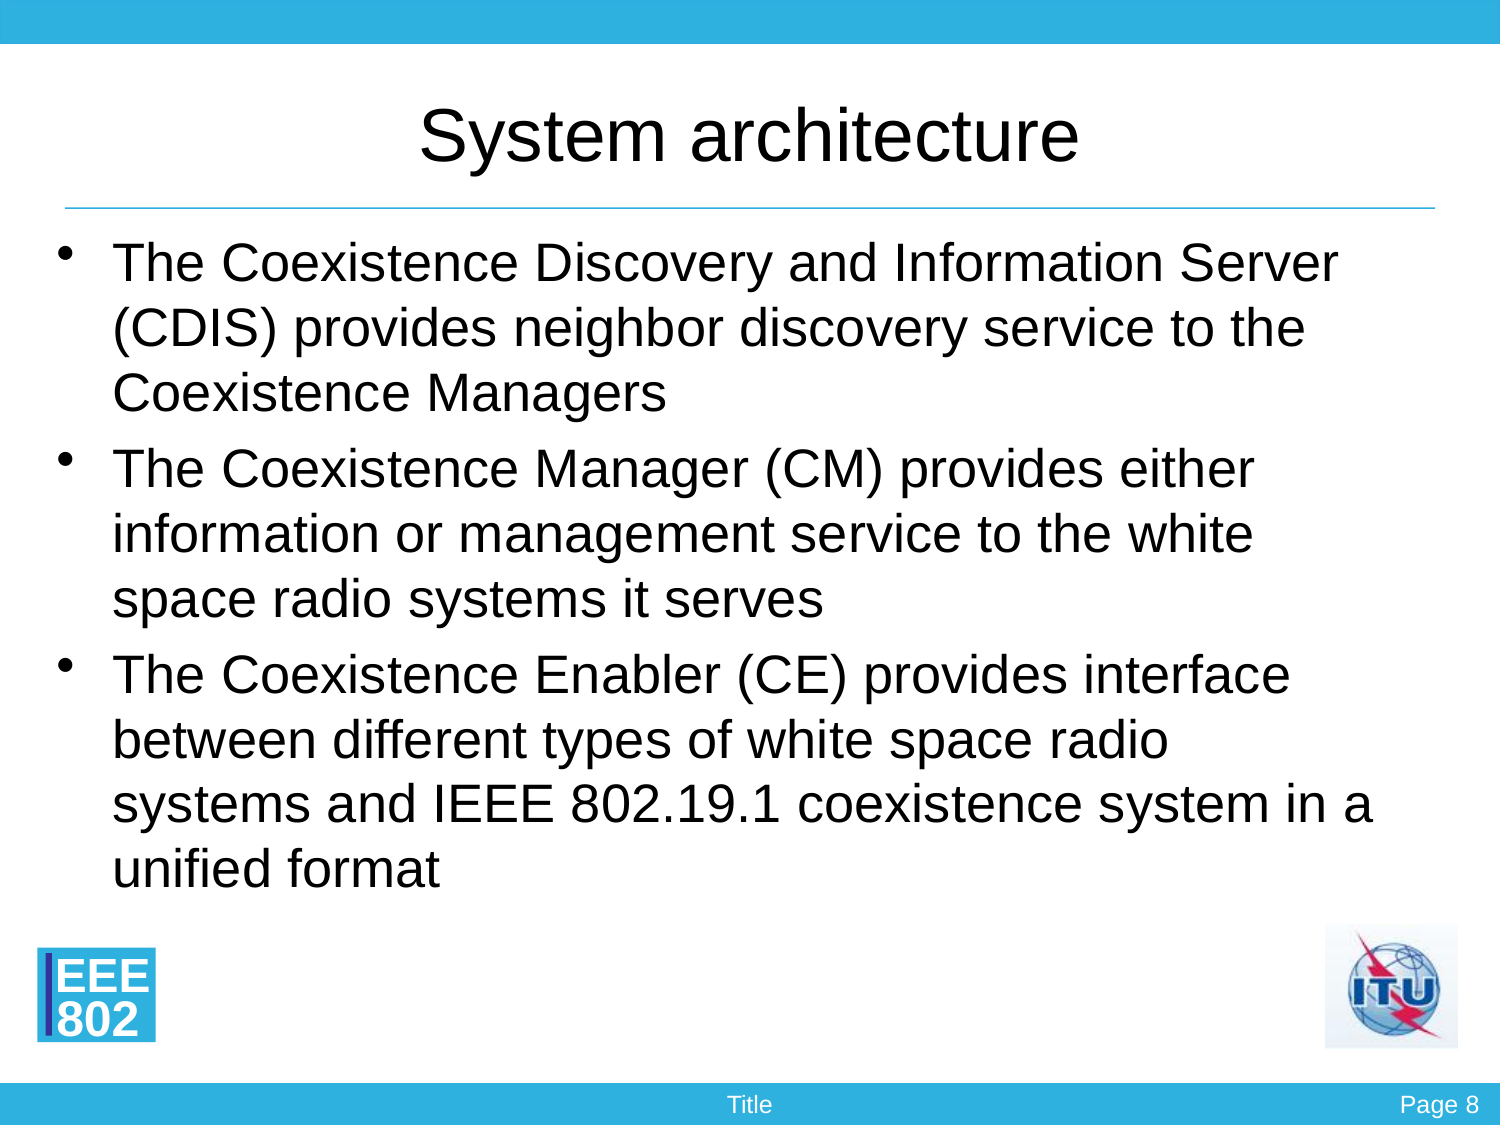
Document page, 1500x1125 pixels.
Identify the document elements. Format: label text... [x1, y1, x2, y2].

title System architecture [74, 66, 1426, 197]
list The Coexistence Discovery and Information Server (CDIS) provides neighbor discovery service to the Coexistence Managers The Coexistence Manager (CM) provides either information or management service to the white space radio systems it serves The Coexistence Enabler (CE) provides interface between different types of white space radio systems and IEEE 802.19.1 coexistence system in a unified format [40, 219, 1392, 963]
picture [1325, 924, 1458, 1050]
